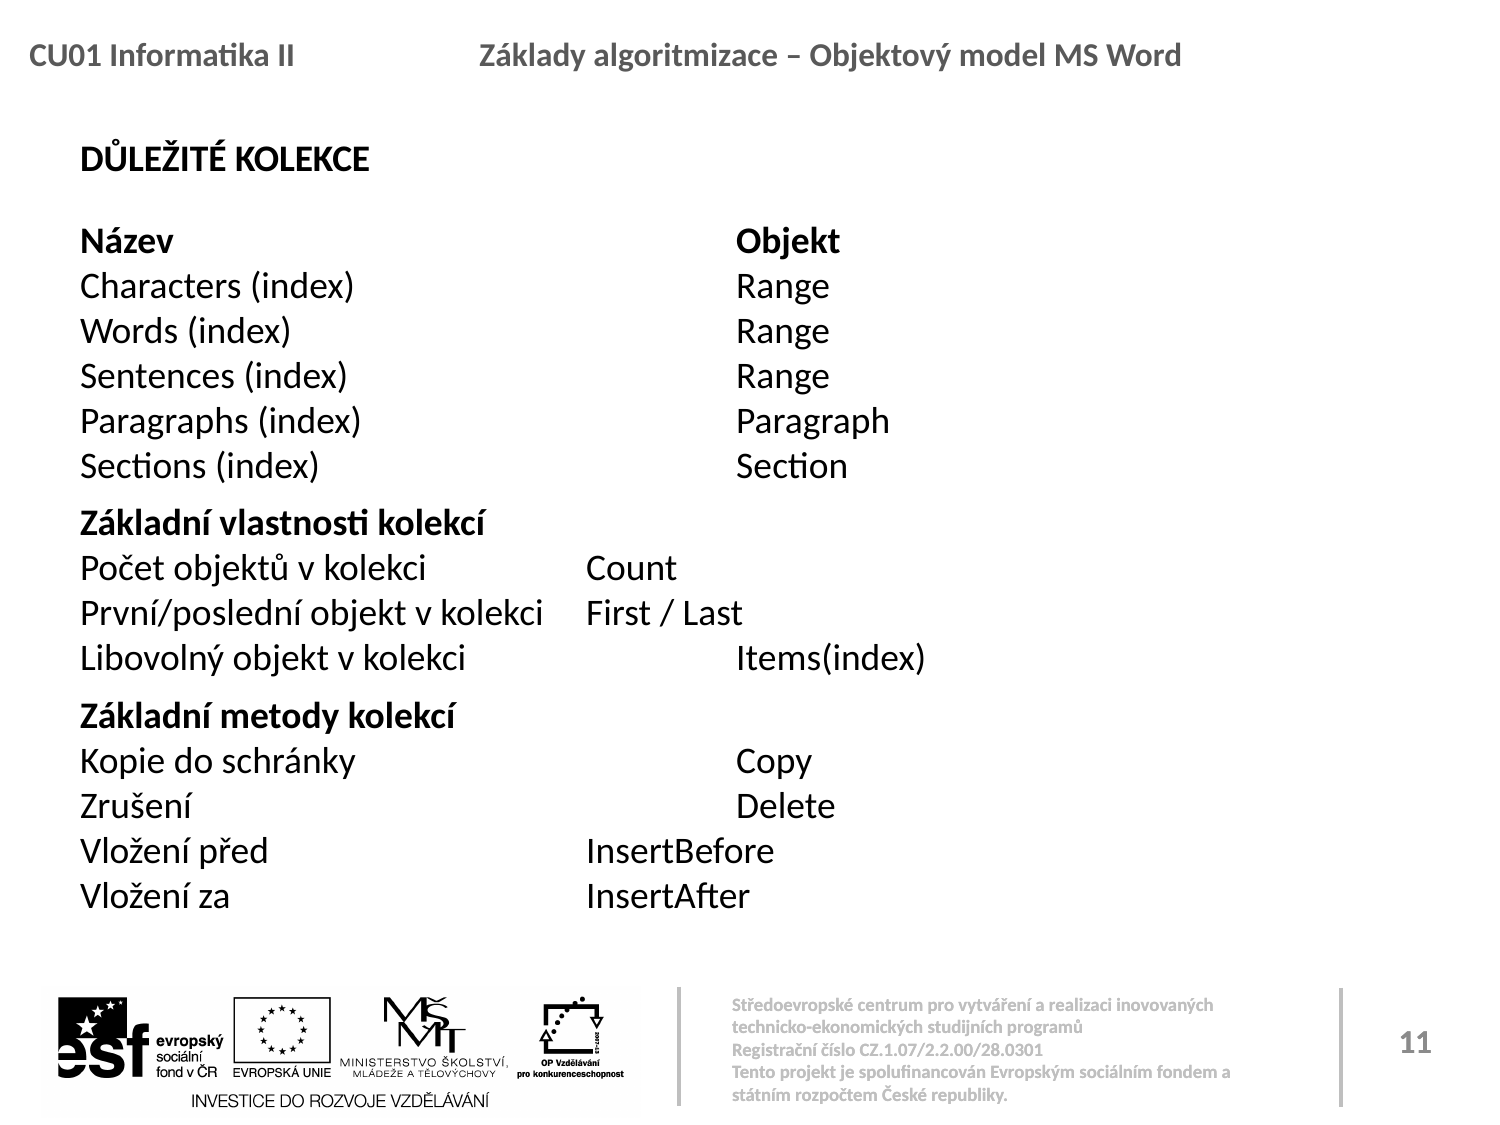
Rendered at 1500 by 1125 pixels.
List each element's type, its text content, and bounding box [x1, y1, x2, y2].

title Důležité kolekce [64, 124, 1415, 189]
list Název Objekt Characters (index) Range Words (index) Range Sentences (index) Range Paragraphs (index) Paragraph Sections (index) Section Základní vlastnosti kolekcí Počet objektů v kolekci Count První/poslední objekt v kolekci First / Last Libovolný objekt v kolekci Items(index) Základní metody kolekcí Kopie do schránky Copy Zrušení Delete Vložení před InsertBefore Vložení za InsertAfter [64, 208, 1415, 976]
picture [41, 986, 641, 1118]
